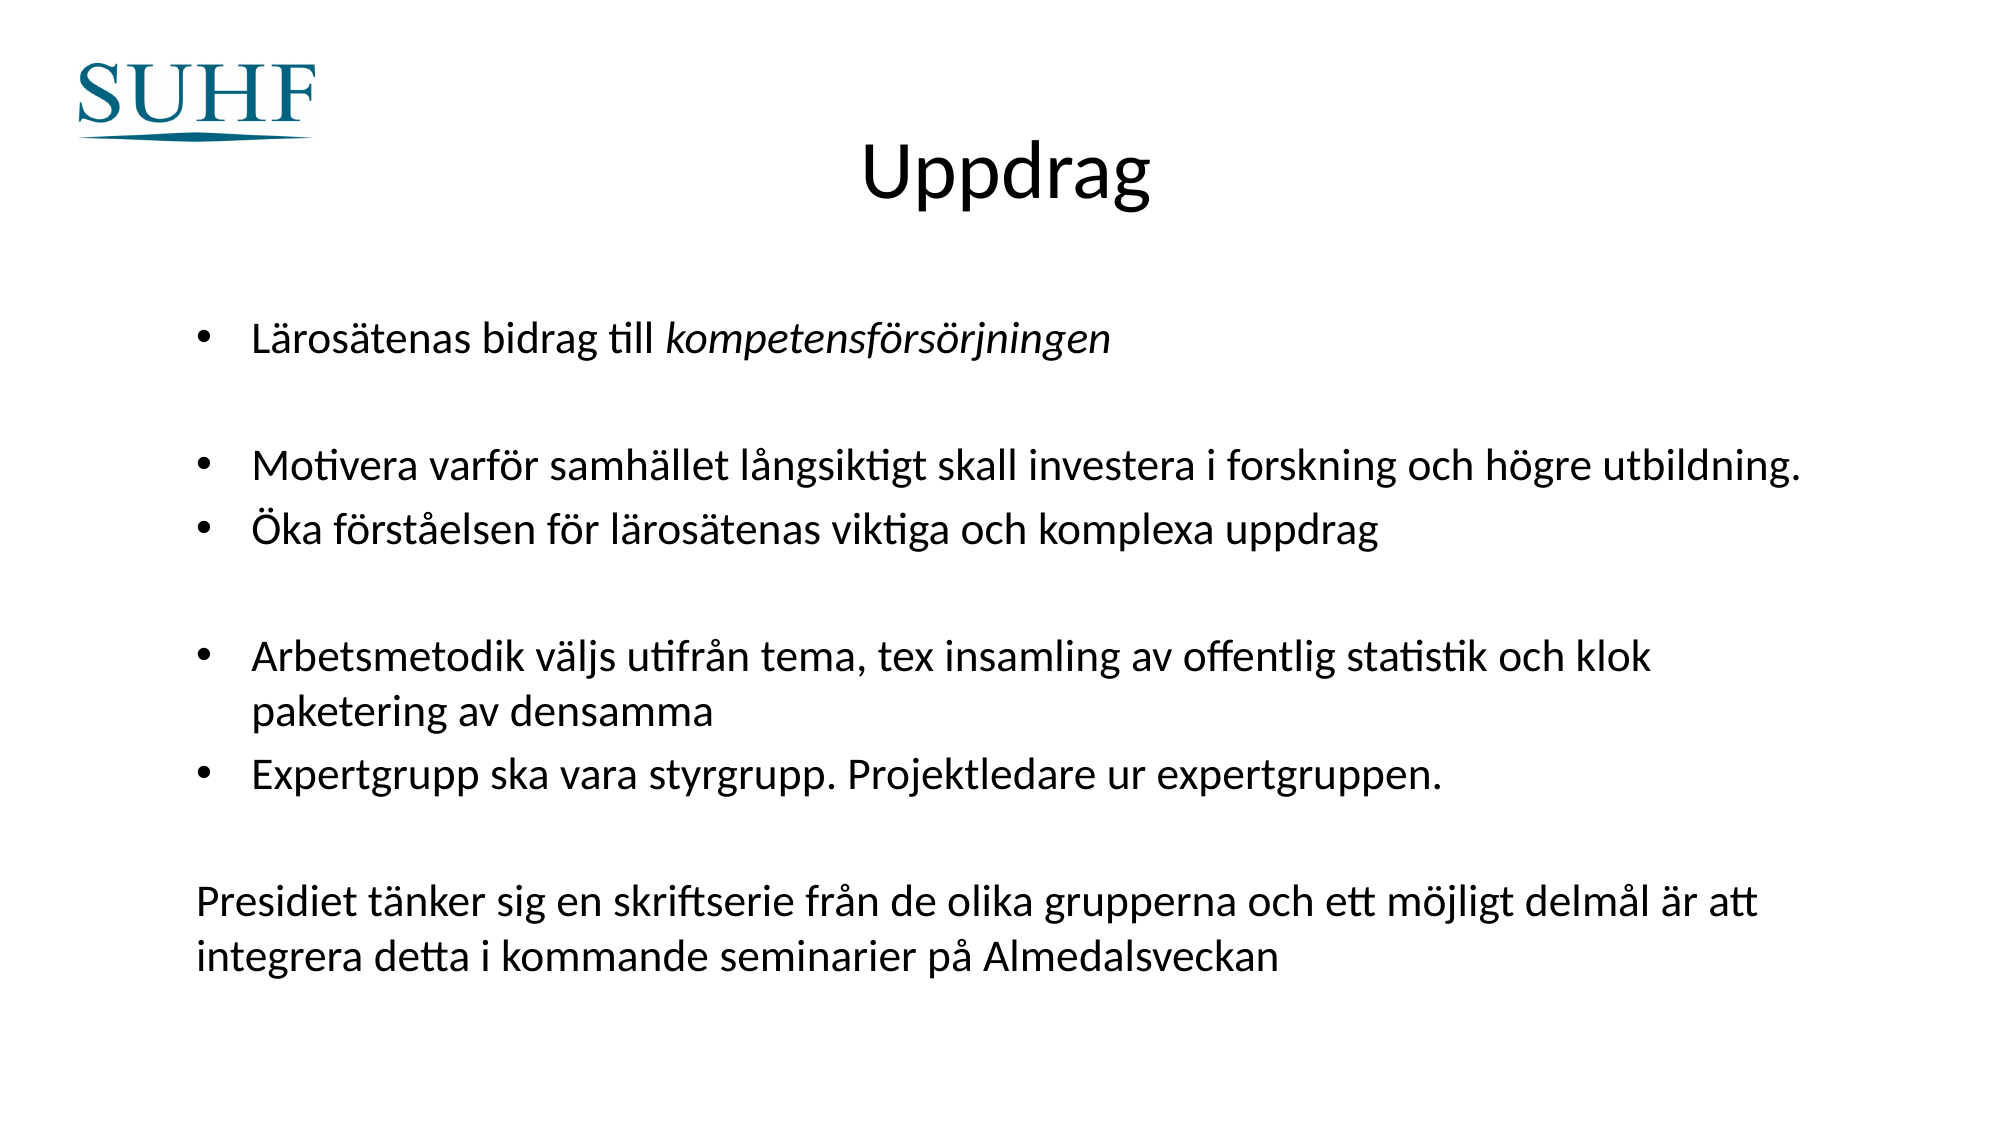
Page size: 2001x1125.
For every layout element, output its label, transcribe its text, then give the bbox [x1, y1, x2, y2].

list Lärosätenas bidrag till kompetensförsörjningen Motivera varför samhället långsiktigt skall investera i forskning och högre utbildning. Öka förståelsen för lärosätenas viktiga och komplexa uppdrag Arbetsmetodik väljs utifrån tema, tex insamling av offentlig statistik och klok paketering av densamma Expertgrupp ska vara styrgrupp. Projektledare ur expertgruppen. Presidiet tänker sig en skriftserie från de olika grupperna och ett möjligt delmål är att integrera detta i kommande seminarier på Almedalsveckan [181, 300, 1819, 1000]
title Uppdrag [196, 60, 1816, 271]
picture [78, 62, 316, 142]
